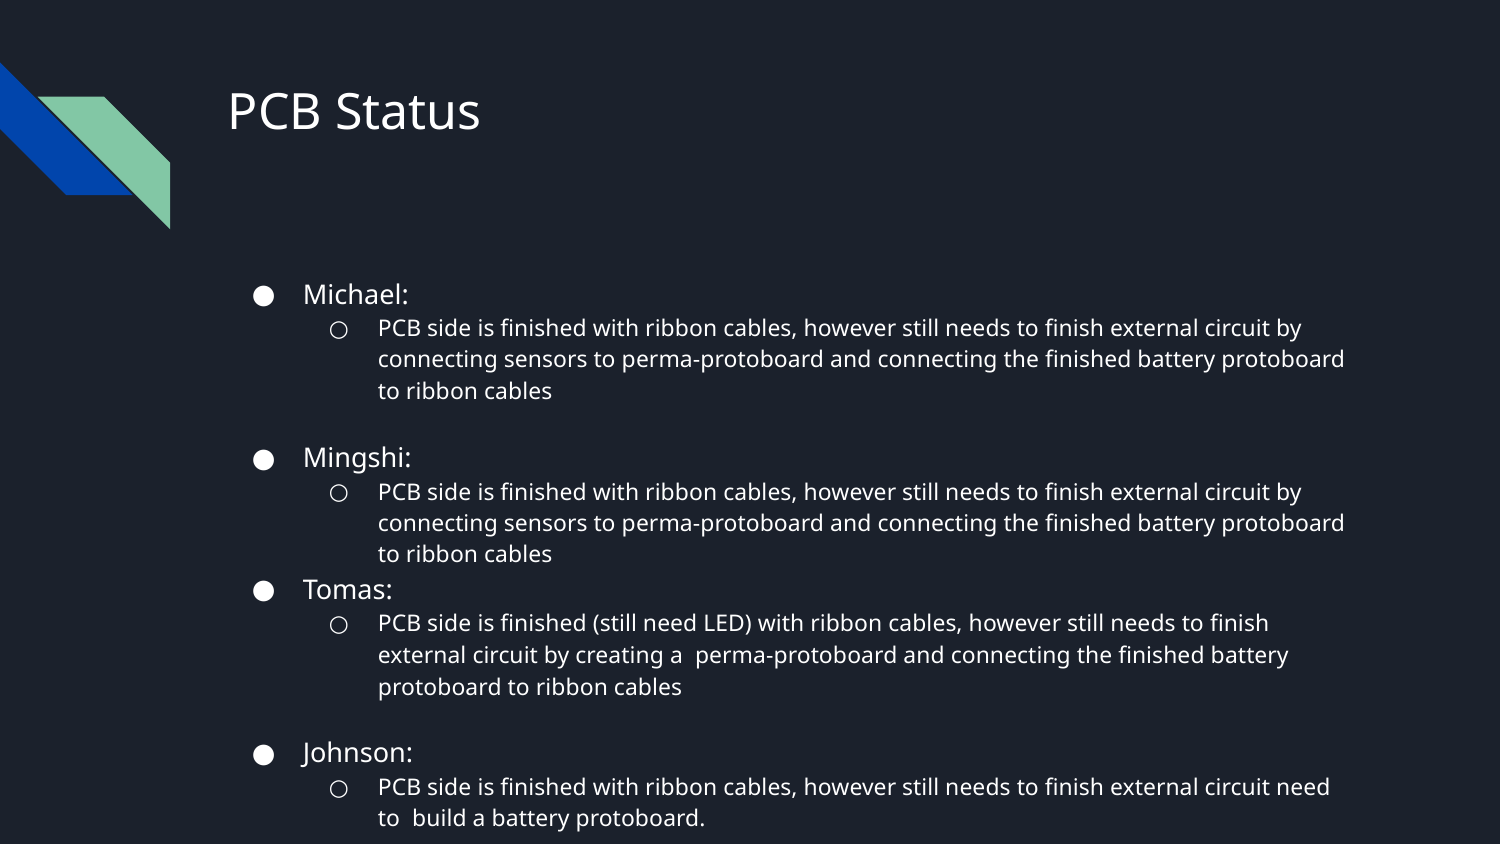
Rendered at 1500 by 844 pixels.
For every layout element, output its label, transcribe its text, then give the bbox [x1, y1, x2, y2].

list Michael: PCB side is finished with ribbon cables, however still needs to finish external circuit by connecting sensors to perma-protoboard and connecting the finished battery protoboard to ribbon cables Mingshi: PCB side is finished with ribbon cables, however still needs to finish external circuit by connecting sensors to perma-protoboard and connecting the finished battery protoboard to ribbon cables Tomas: PCB side is finished (still need LED) with ribbon cables, however still needs to finish external circuit by creating a perma-protoboard and connecting the finished battery protoboard to ribbon cables Johnson: PCB side is finished with ribbon cables, however still needs to finish external circuit need to build a battery protoboard. [212, 257, 1368, 794]
title PCB Status [212, 64, 1368, 215]
